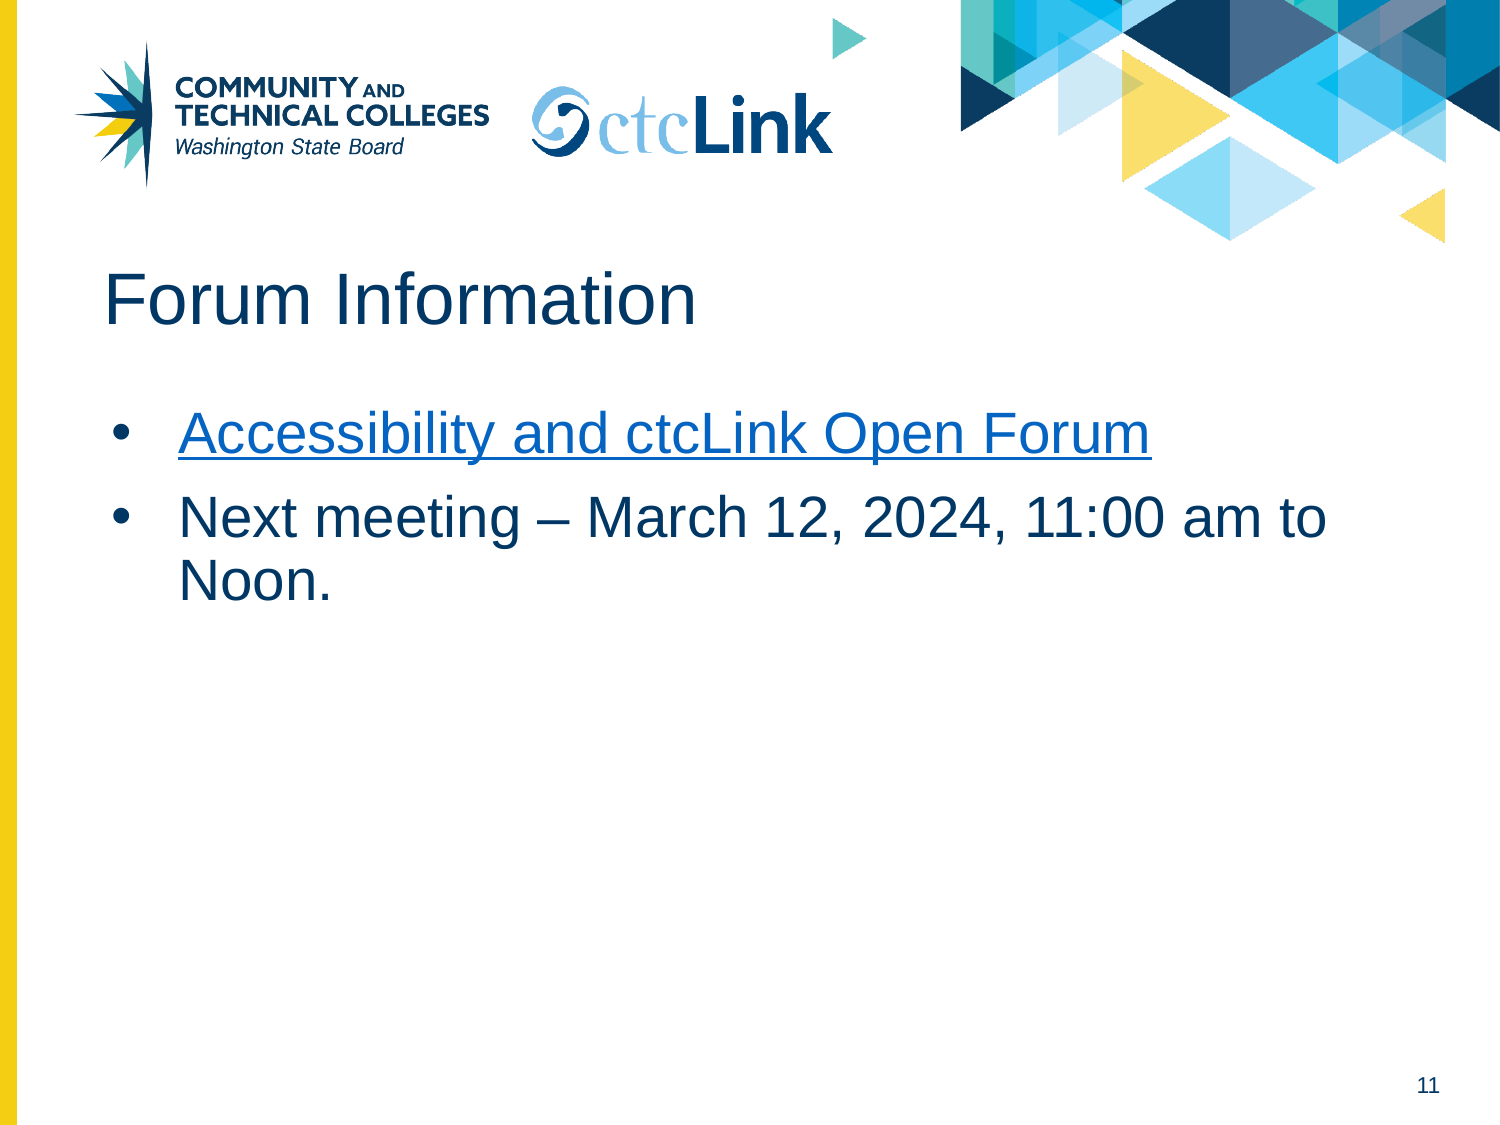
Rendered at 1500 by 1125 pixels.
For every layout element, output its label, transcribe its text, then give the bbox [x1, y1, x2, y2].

picture [17, 0, 1500, 243]
list Accessibility and ctcLink Open Forum Next meeting – March 12, 2024, 11:00 am to Noon. [88, 396, 1456, 1013]
slide_number 11 [1378, 1063, 1456, 1103]
title Forum Information [88, 254, 1456, 385]
